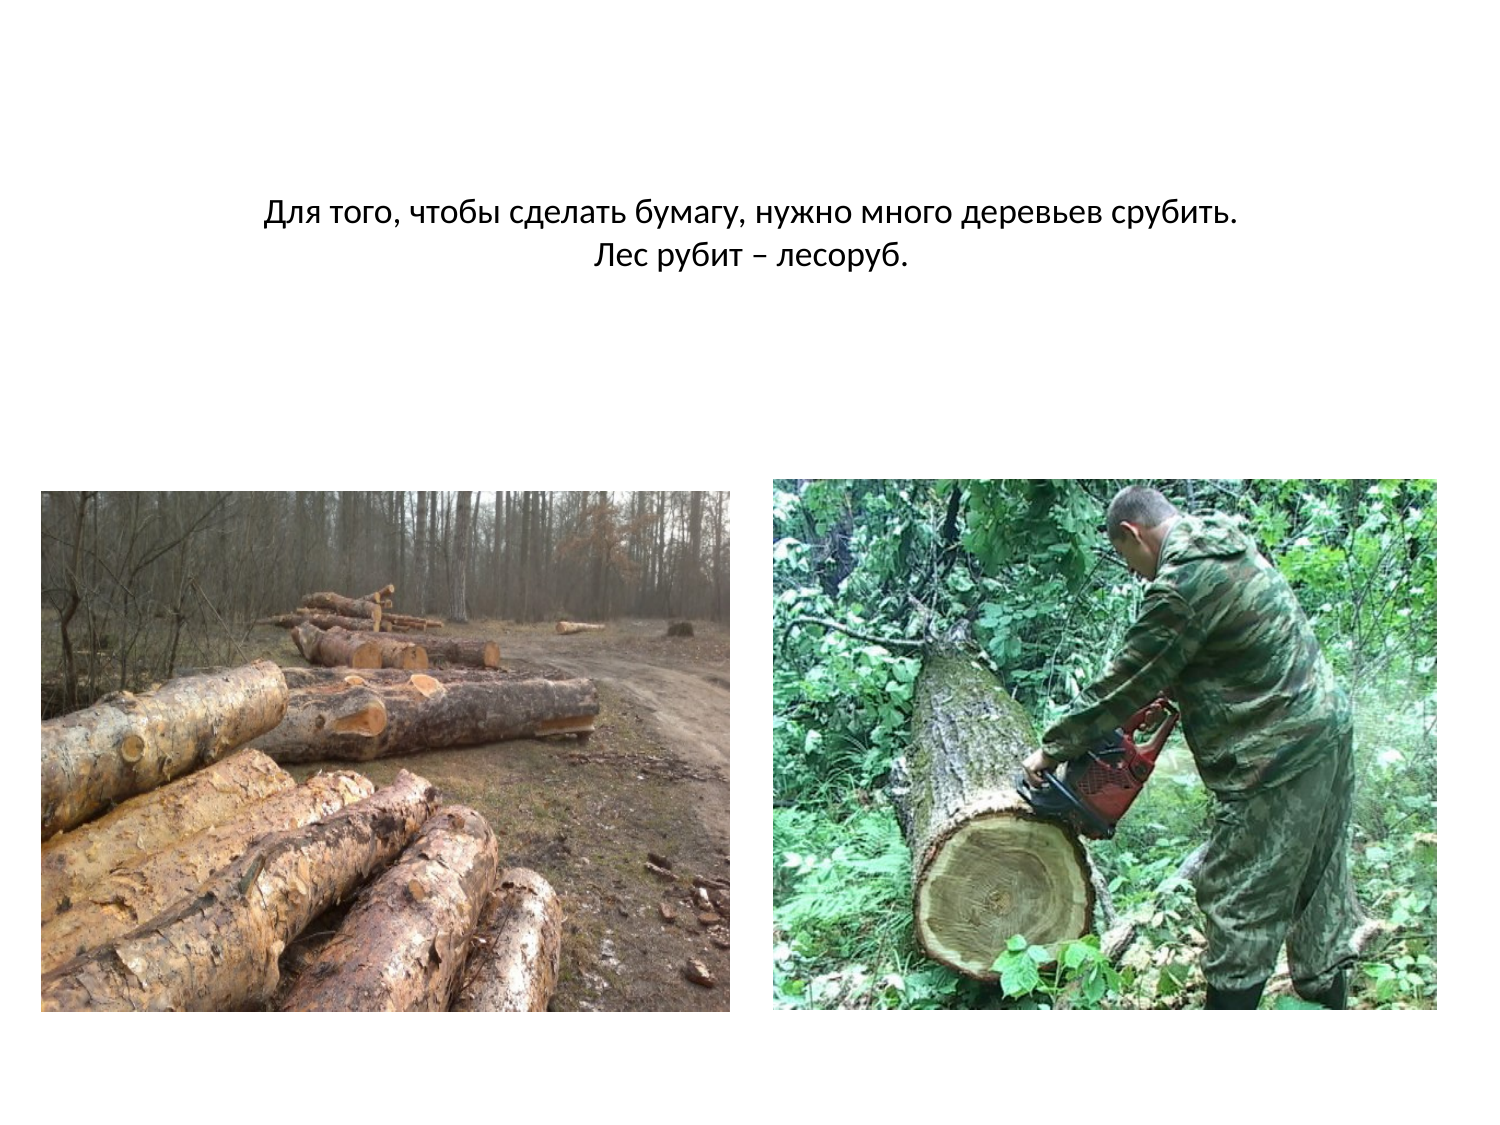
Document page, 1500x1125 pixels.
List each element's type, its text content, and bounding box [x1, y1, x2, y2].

title Для того, чтобы сделать бумагу, нужно много деревьев срубить. Лес рубит – лесоруб. [76, 137, 1427, 325]
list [773, 479, 1437, 1010]
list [40, 491, 730, 1012]
